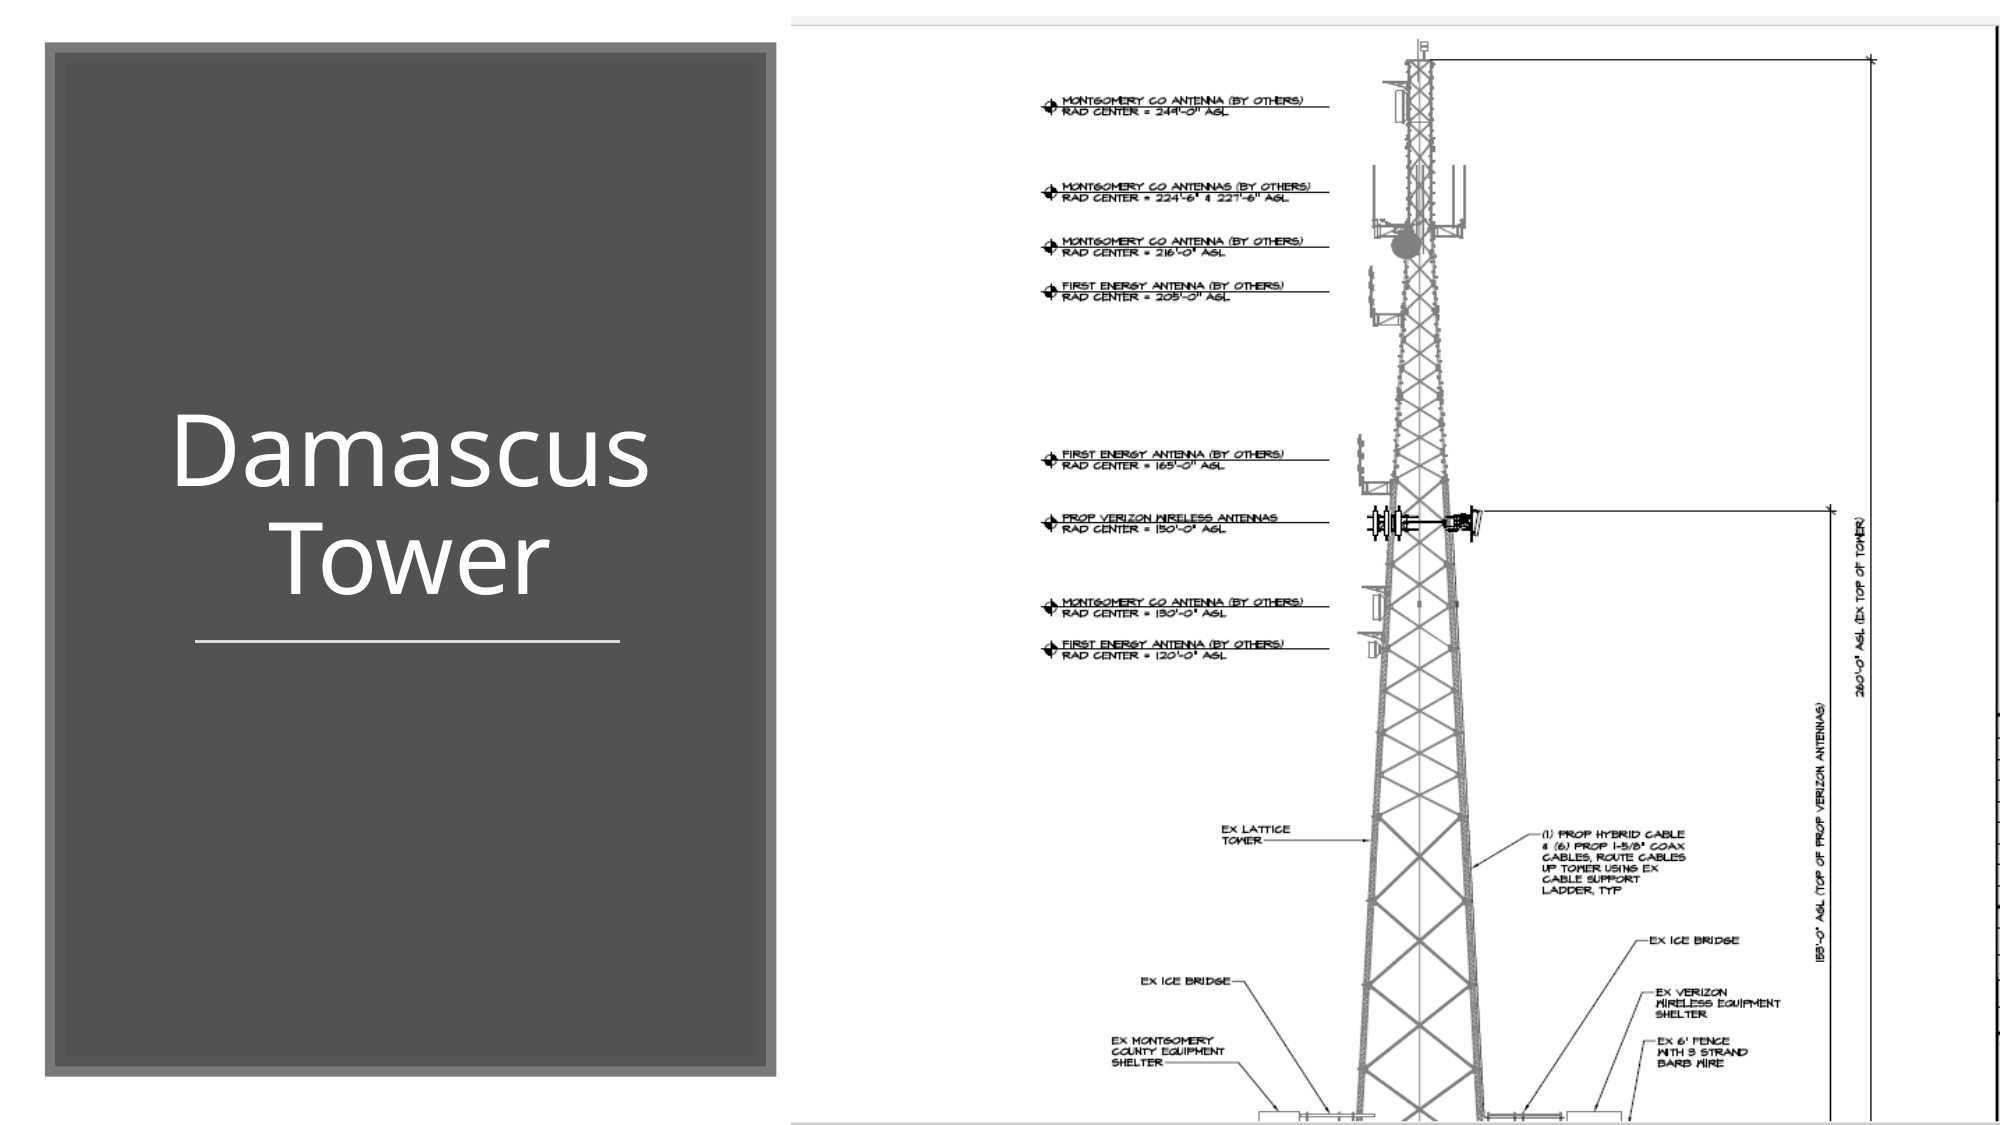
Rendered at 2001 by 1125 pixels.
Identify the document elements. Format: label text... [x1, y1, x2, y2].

title Damascus Tower [110, 149, 711, 624]
picture [790, 16, 2000, 1125]
text_box [54, 52, 767, 1067]
